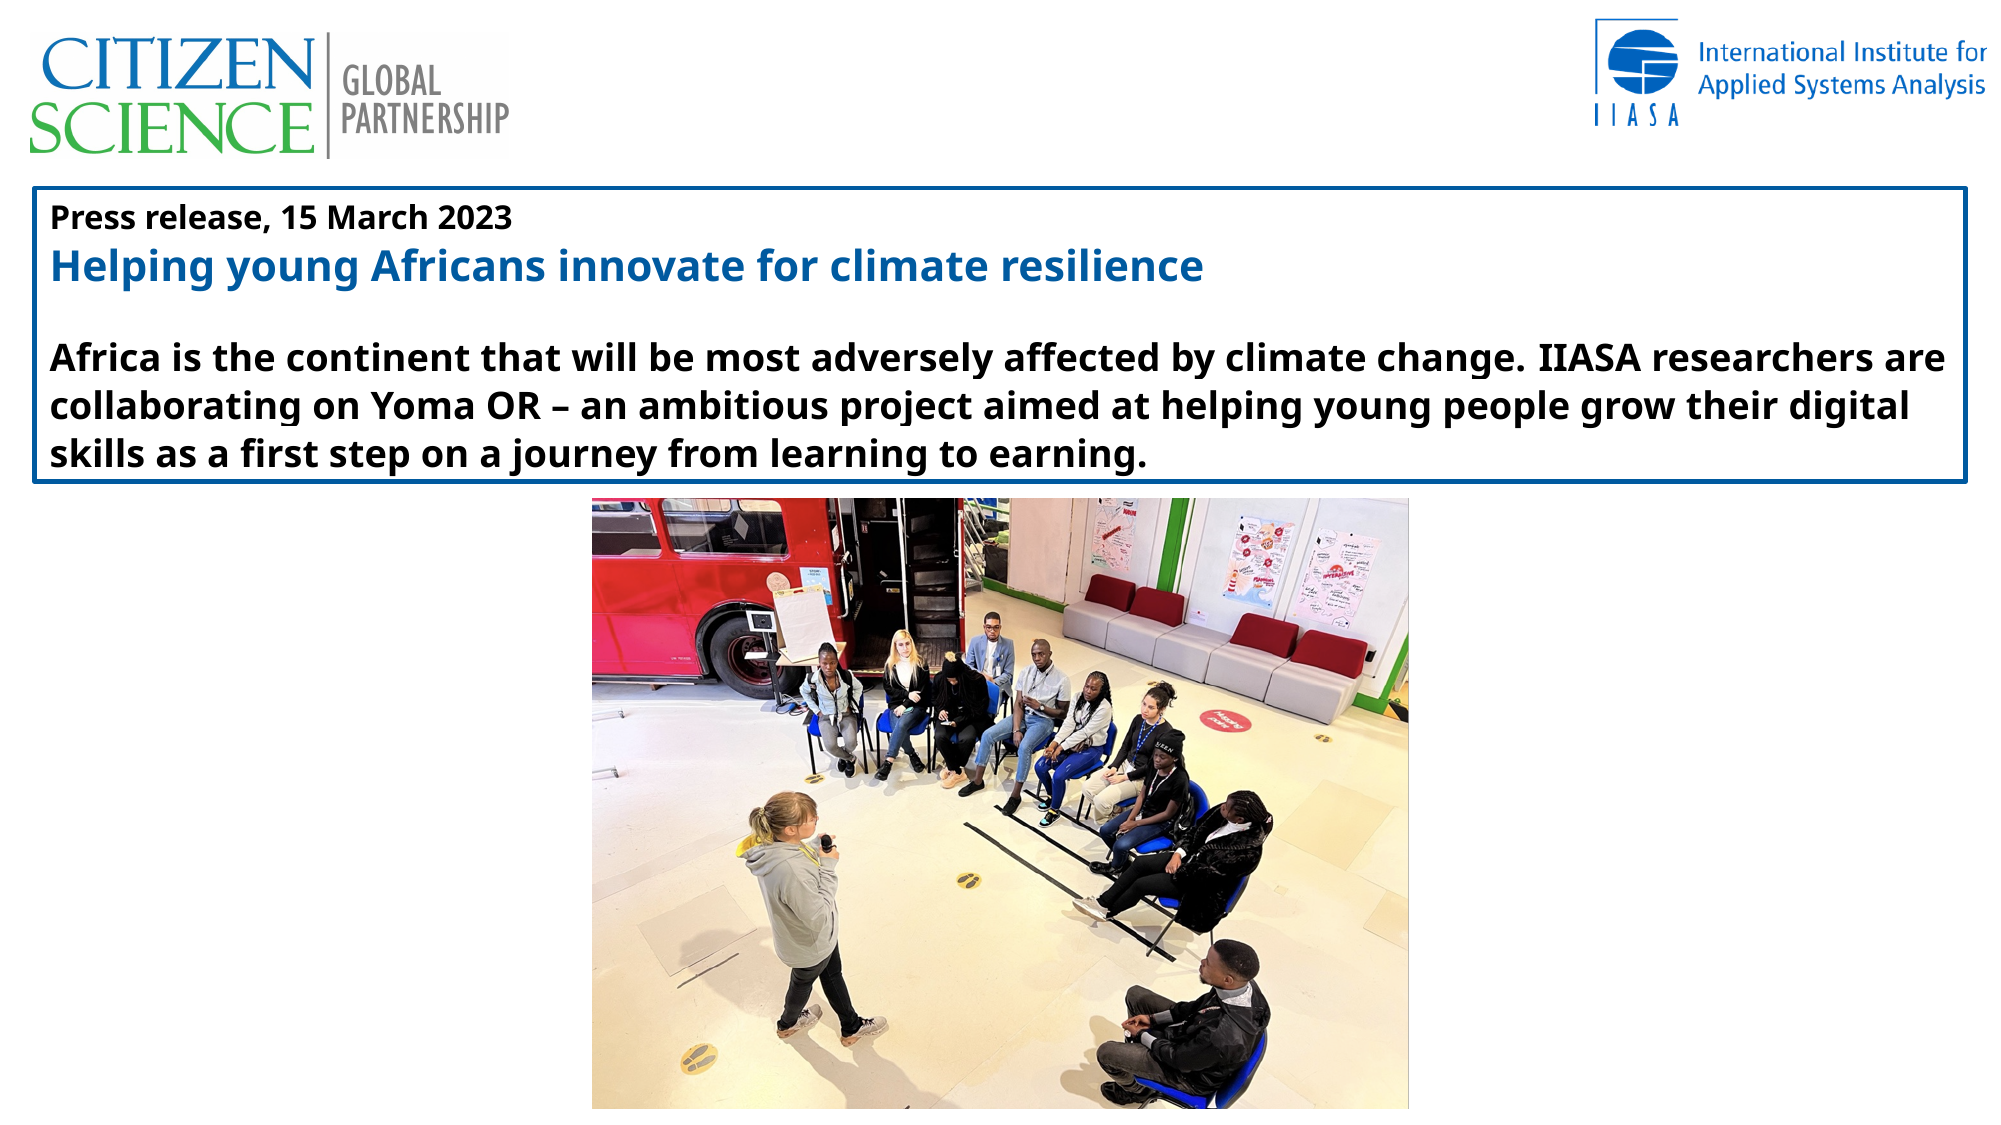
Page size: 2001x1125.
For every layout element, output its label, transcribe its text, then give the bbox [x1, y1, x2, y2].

list Press release, 15 March 2023 Helping young Africans innovate for climate resilience Africa is the continent that will be most adversely affected by climate change. IIASA researchers are collaborating on Yoma OR – an ambitious project aimed at helping young people grow their digital skills as a first step on a journey from learning to earning. [34, 188, 1966, 482]
picture [30, 32, 509, 159]
picture [1594, 0, 1987, 127]
picture [591, 498, 1409, 1109]
